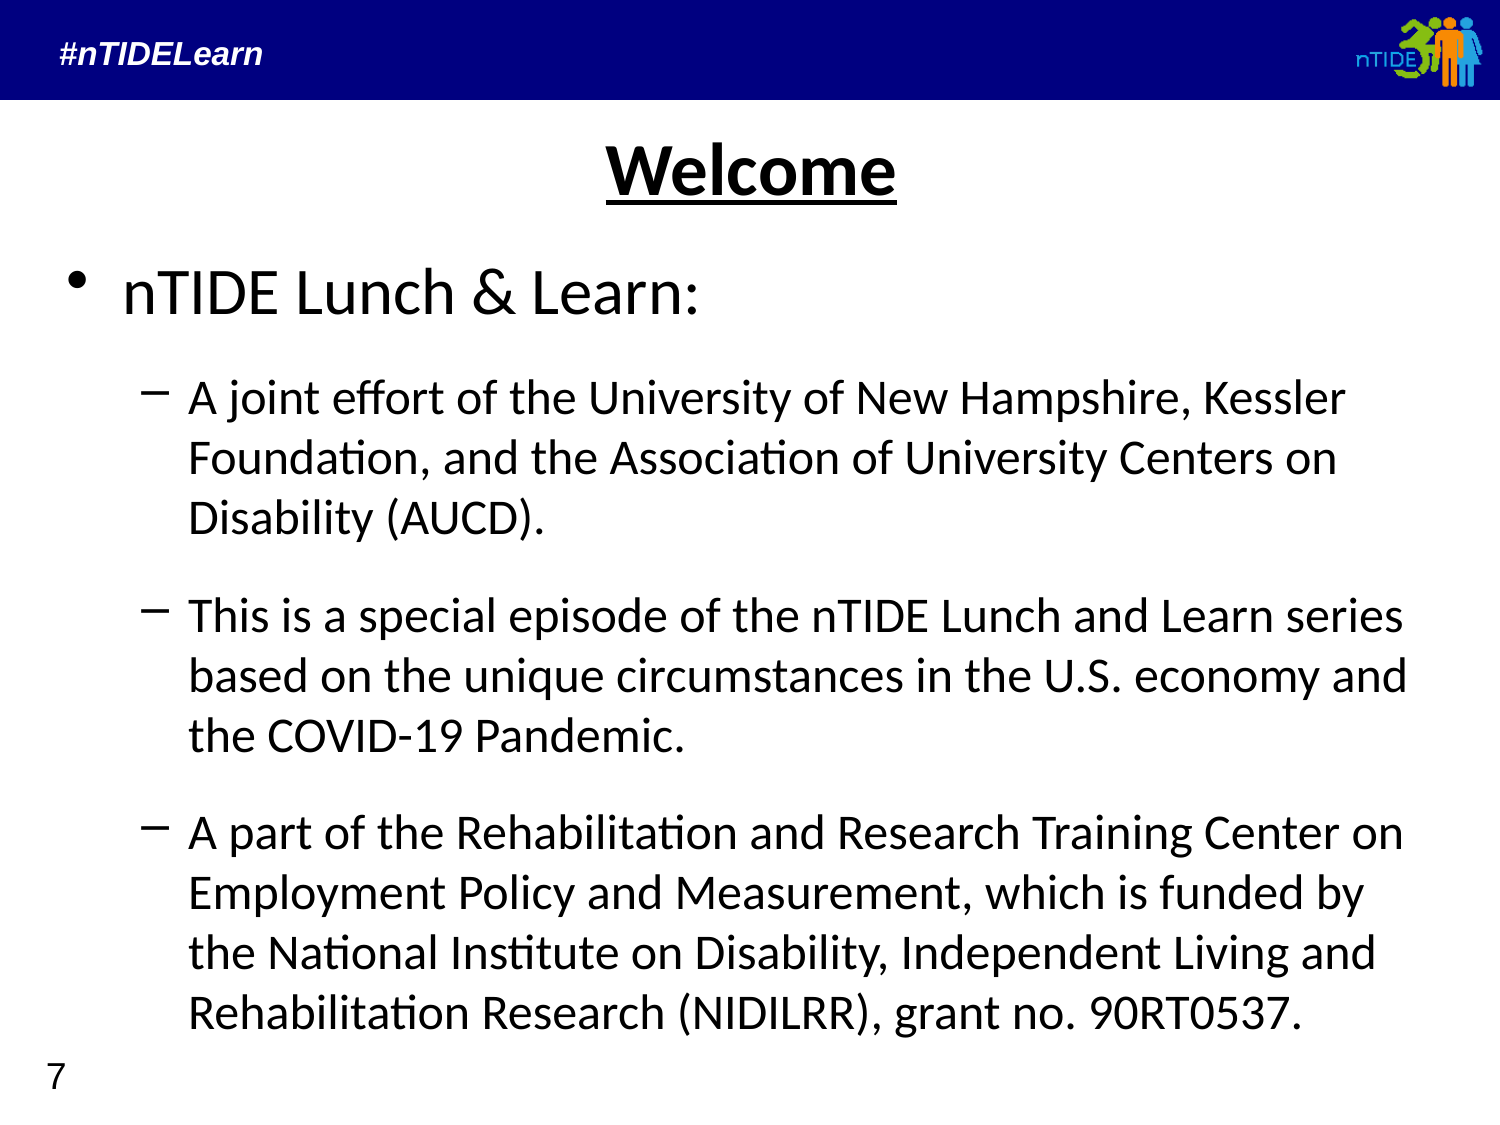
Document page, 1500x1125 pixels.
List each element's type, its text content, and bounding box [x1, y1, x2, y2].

picture [1336, 12, 1494, 93]
text_box [0, 0, 1500, 100]
text_box #nTIDELearn [43, 24, 407, 80]
title Welcome [1, 112, 1500, 250]
text_box 7 [0, 1044, 113, 1123]
list nTIDE Lunch & Learn: A joint effort of the University of New Hampshire, Kessler Foundation, and the Association of University Centers on Disability (AUCD). This is a special episode of the nTIDE Lunch and Learn series based on the unique circumstances in the U.S. economy and the COVID-19 Pandemic. A part of the Rehabilitation and Research Training Center on Employment Policy and Measurement, which is funded by the National Institute on Disability, Independent Living and Rehabilitation Research (NIDILRR), grant no. 90RT0537. [51, 250, 1446, 716]
